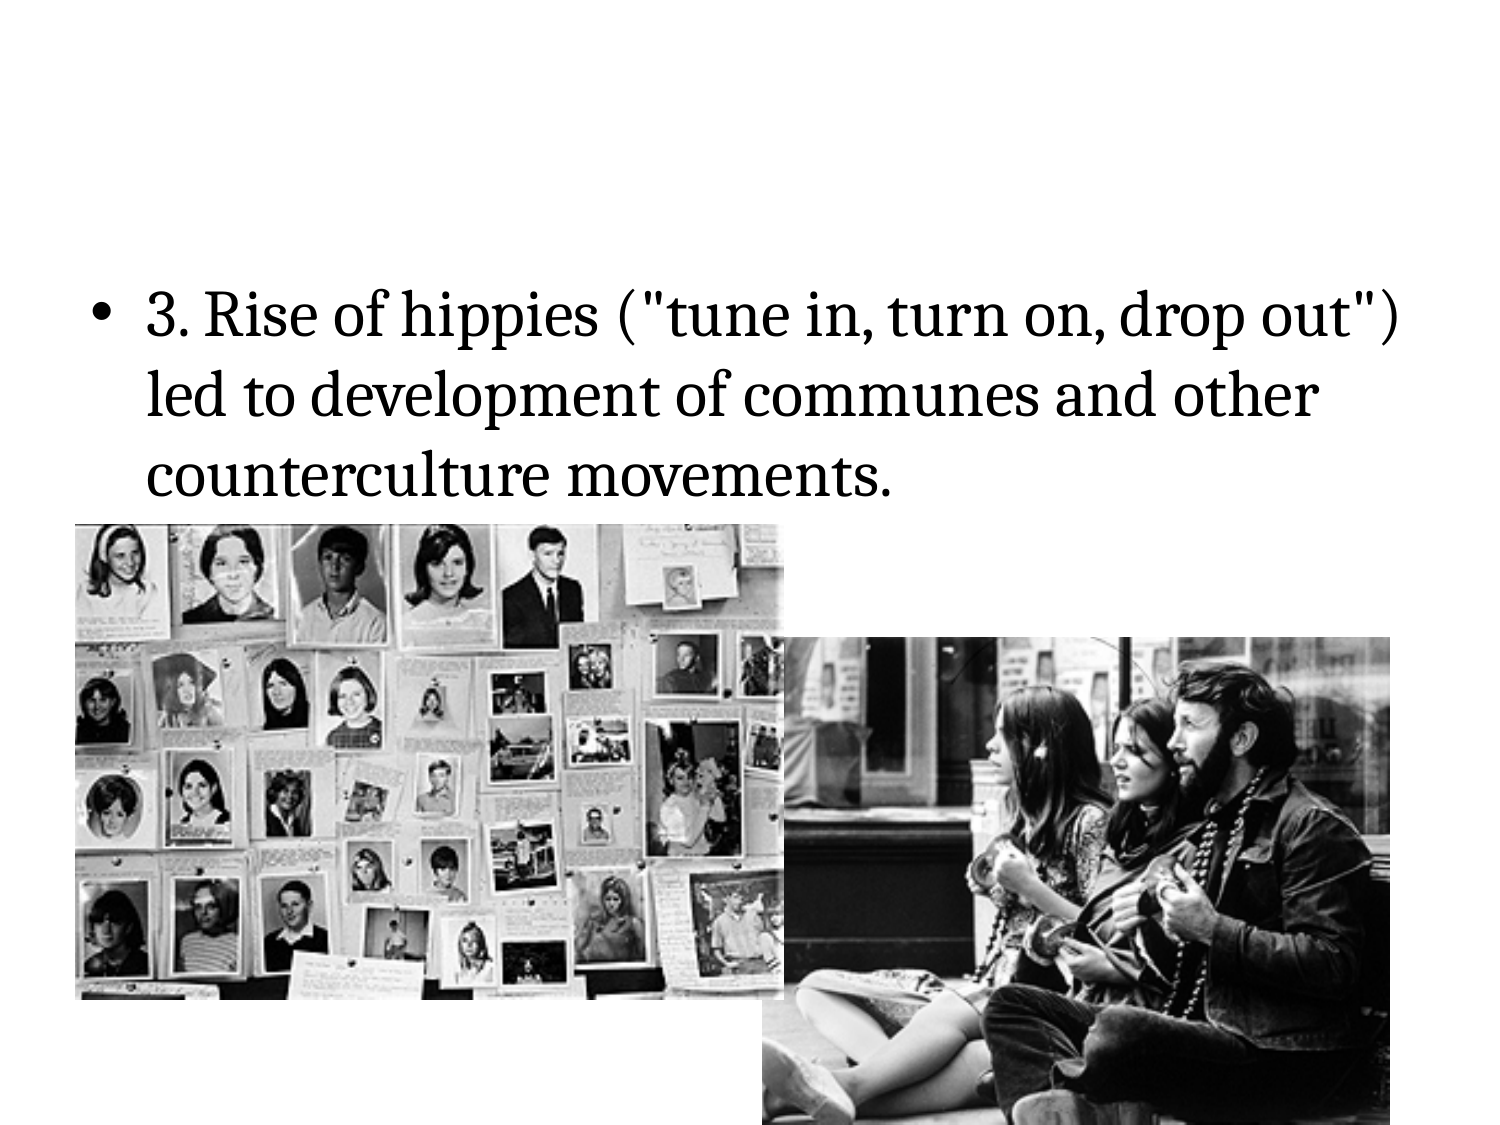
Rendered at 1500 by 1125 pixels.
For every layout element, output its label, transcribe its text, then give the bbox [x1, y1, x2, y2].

list 3. Rise of hippies ("tune in, turn on, drop out") led to development of communes and other counterculture movements. [75, 262, 1425, 1005]
picture [74, 524, 1390, 1125]
